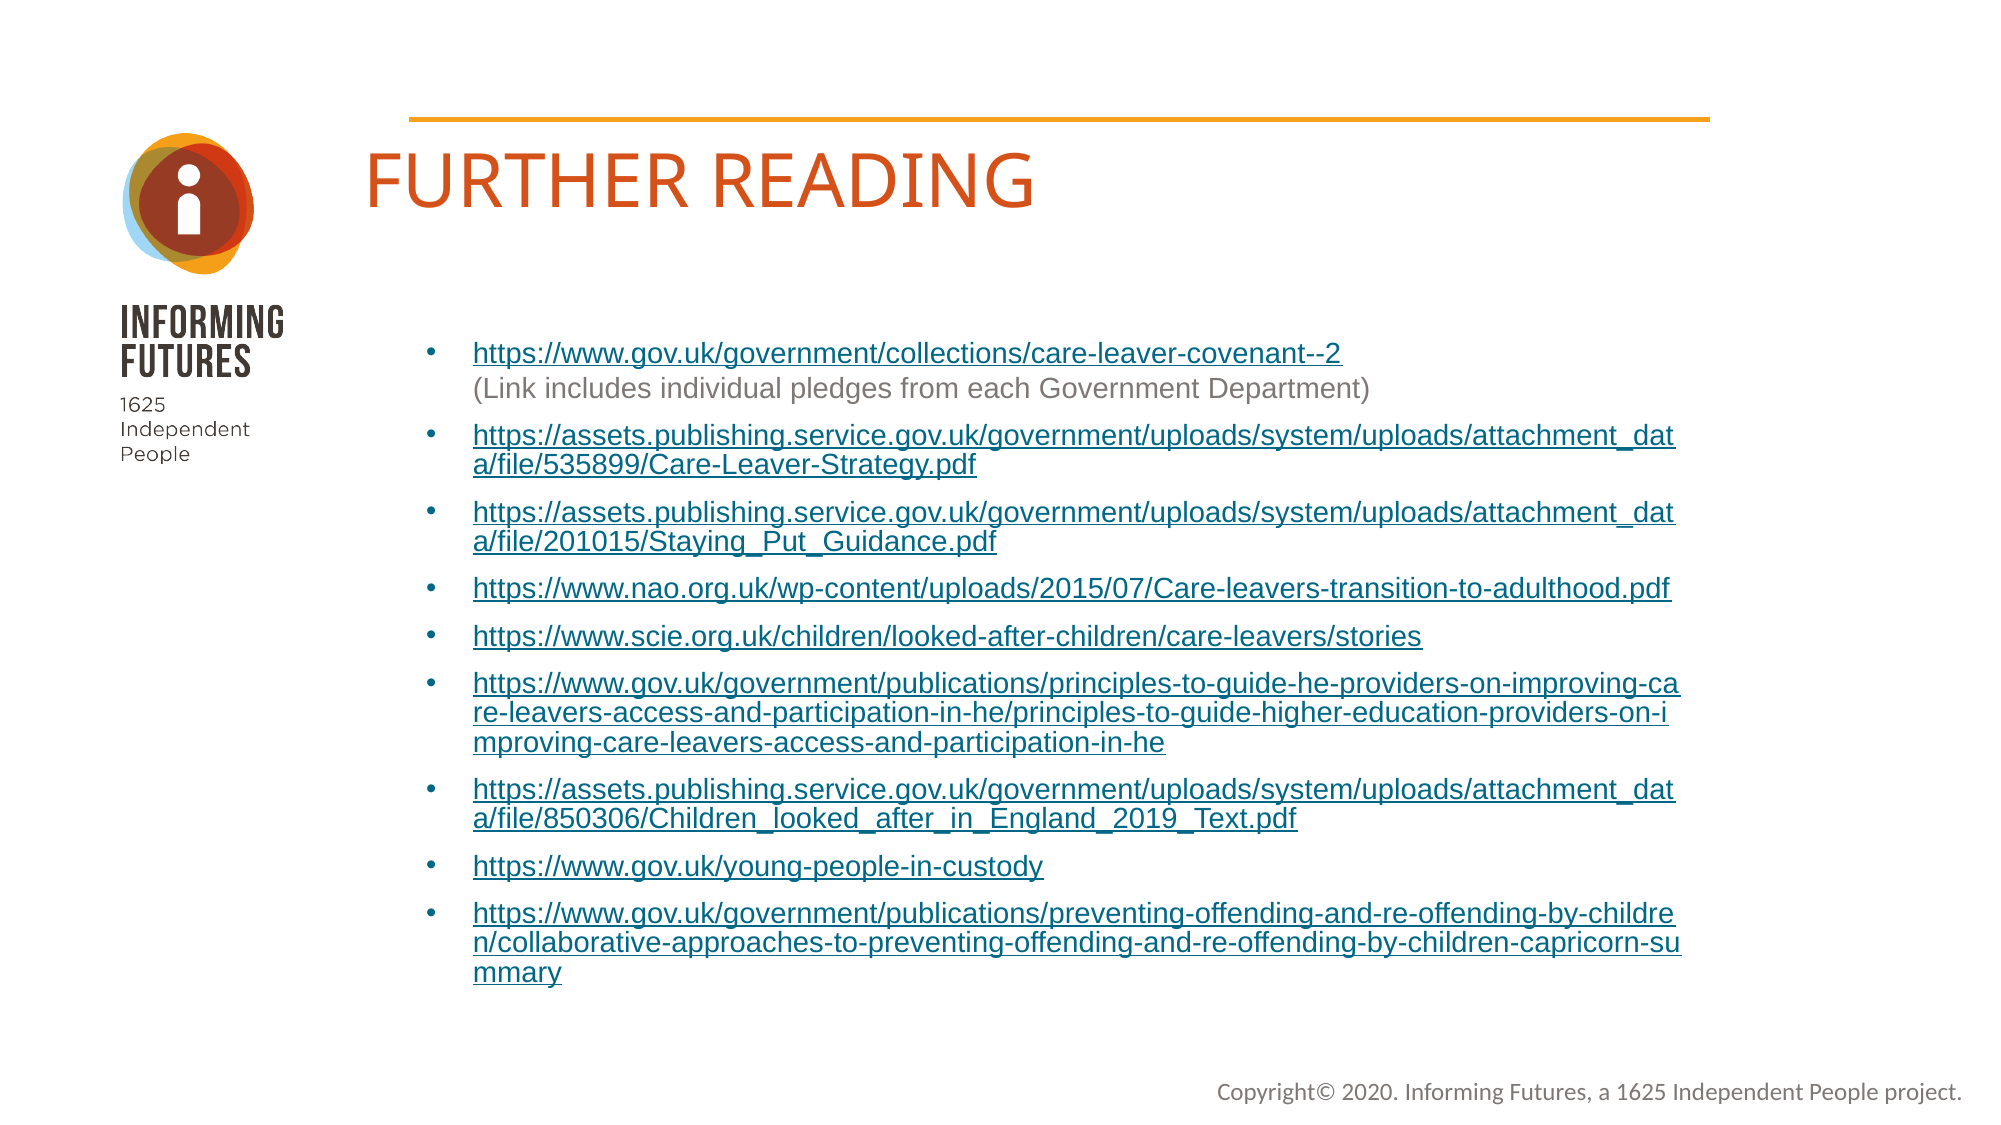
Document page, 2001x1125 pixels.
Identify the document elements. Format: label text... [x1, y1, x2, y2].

text_box https://www.gov.uk/government/collections/care-leaver-covenant--2 (Link includes individual pledges from each Government Department) https://assets.publishing.service.gov.uk/government/uploads/system/uploads/attachment_data/file/535899/Care-Leaver-Strategy.pdf https://assets.publishing.service.gov.uk/government/uploads/system/uploads/attachment_data/file/201015/Staying_Put_Guidance.pdf https://www.nao.org.uk/wp-content/uploads/2015/07/Care-leavers-transition-to-adulthood.pdf https://www.scie.org.uk/children/looked-after-children/care-leavers/stories https://www.gov.uk/government/publications/principles-to-guide-he-providers-on-improving-care-leavers-access-and-participation-in-he/principles-to-guide-higher-education-providers-on-improving-care-leavers-access-and-participation-in-he https://assets.publishing.service.gov.uk/government/uploads/system/uploads/attachment_data/file/850306/Children_looked_after_in_England_2019_Text.pdf https://www.gov.uk/young-people-in-custody https://www.gov.uk/government/publications/preventing-offending-and-re-offending-by-children/collaborative-approaches-to-preventing-offending-and-re-offending-by-children-capricorn-summary [411, 326, 1702, 839]
text_box FURTHER READING [349, 125, 1053, 231]
picture [120, 133, 283, 464]
